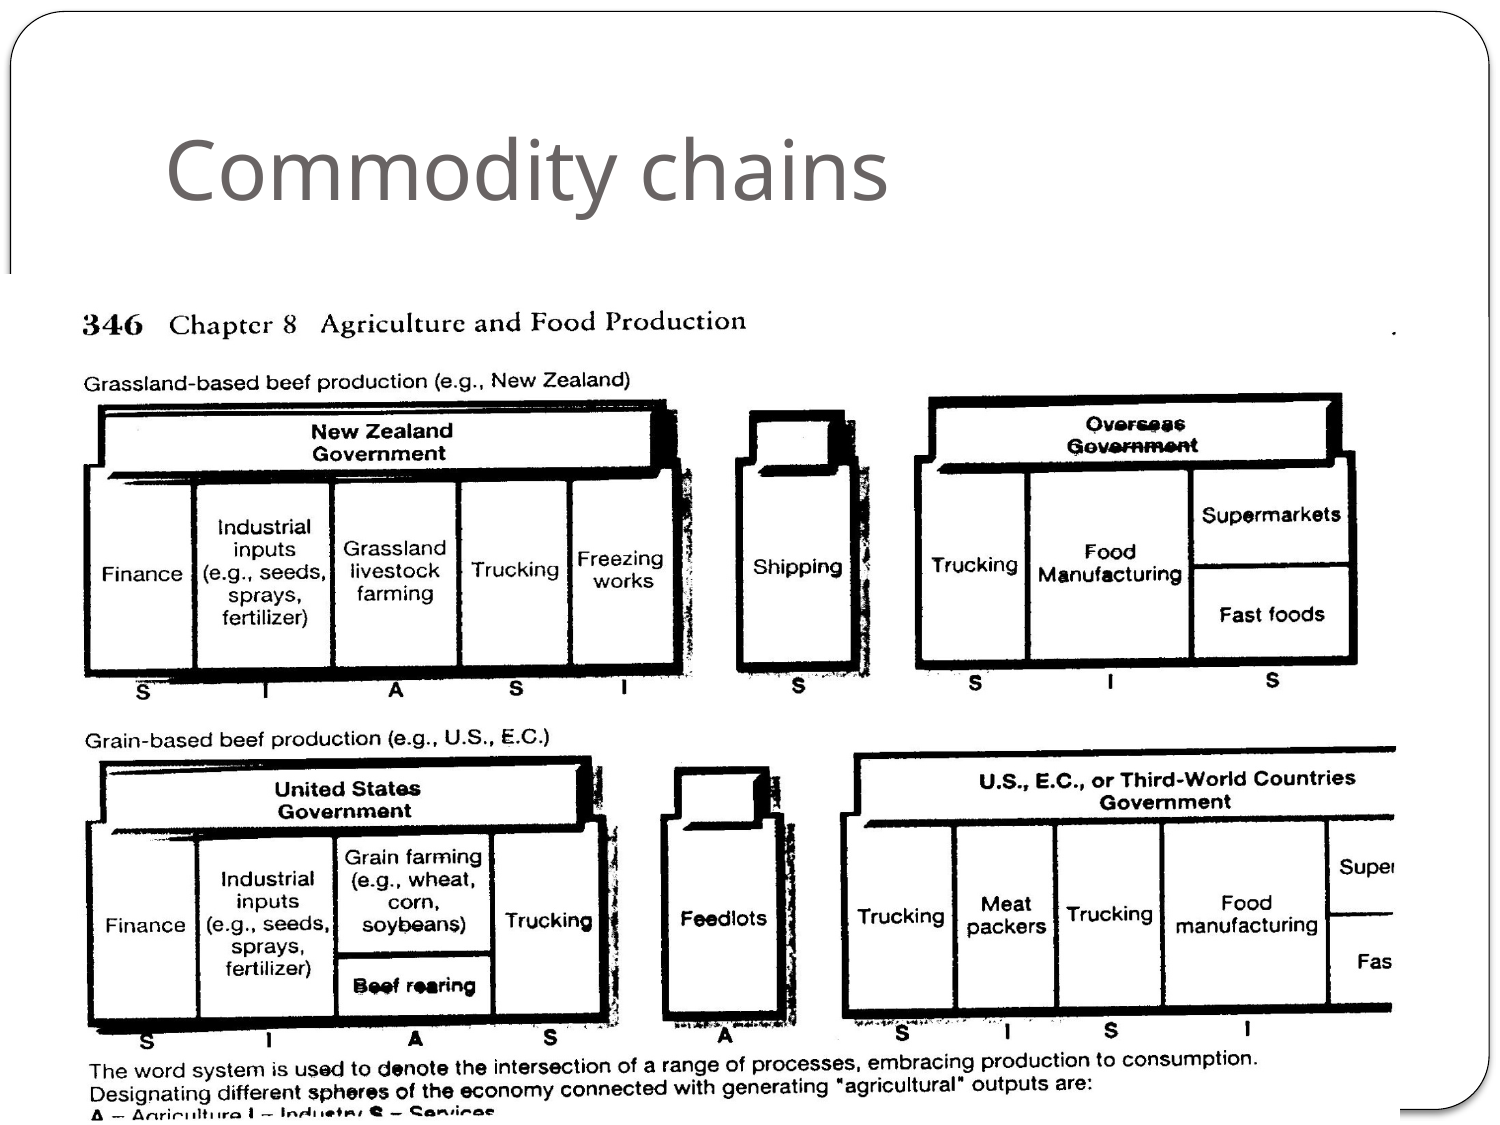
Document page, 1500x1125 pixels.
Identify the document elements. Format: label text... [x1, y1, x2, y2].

title Commodity chains [150, 45, 1425, 233]
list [0, 274, 1401, 1125]
